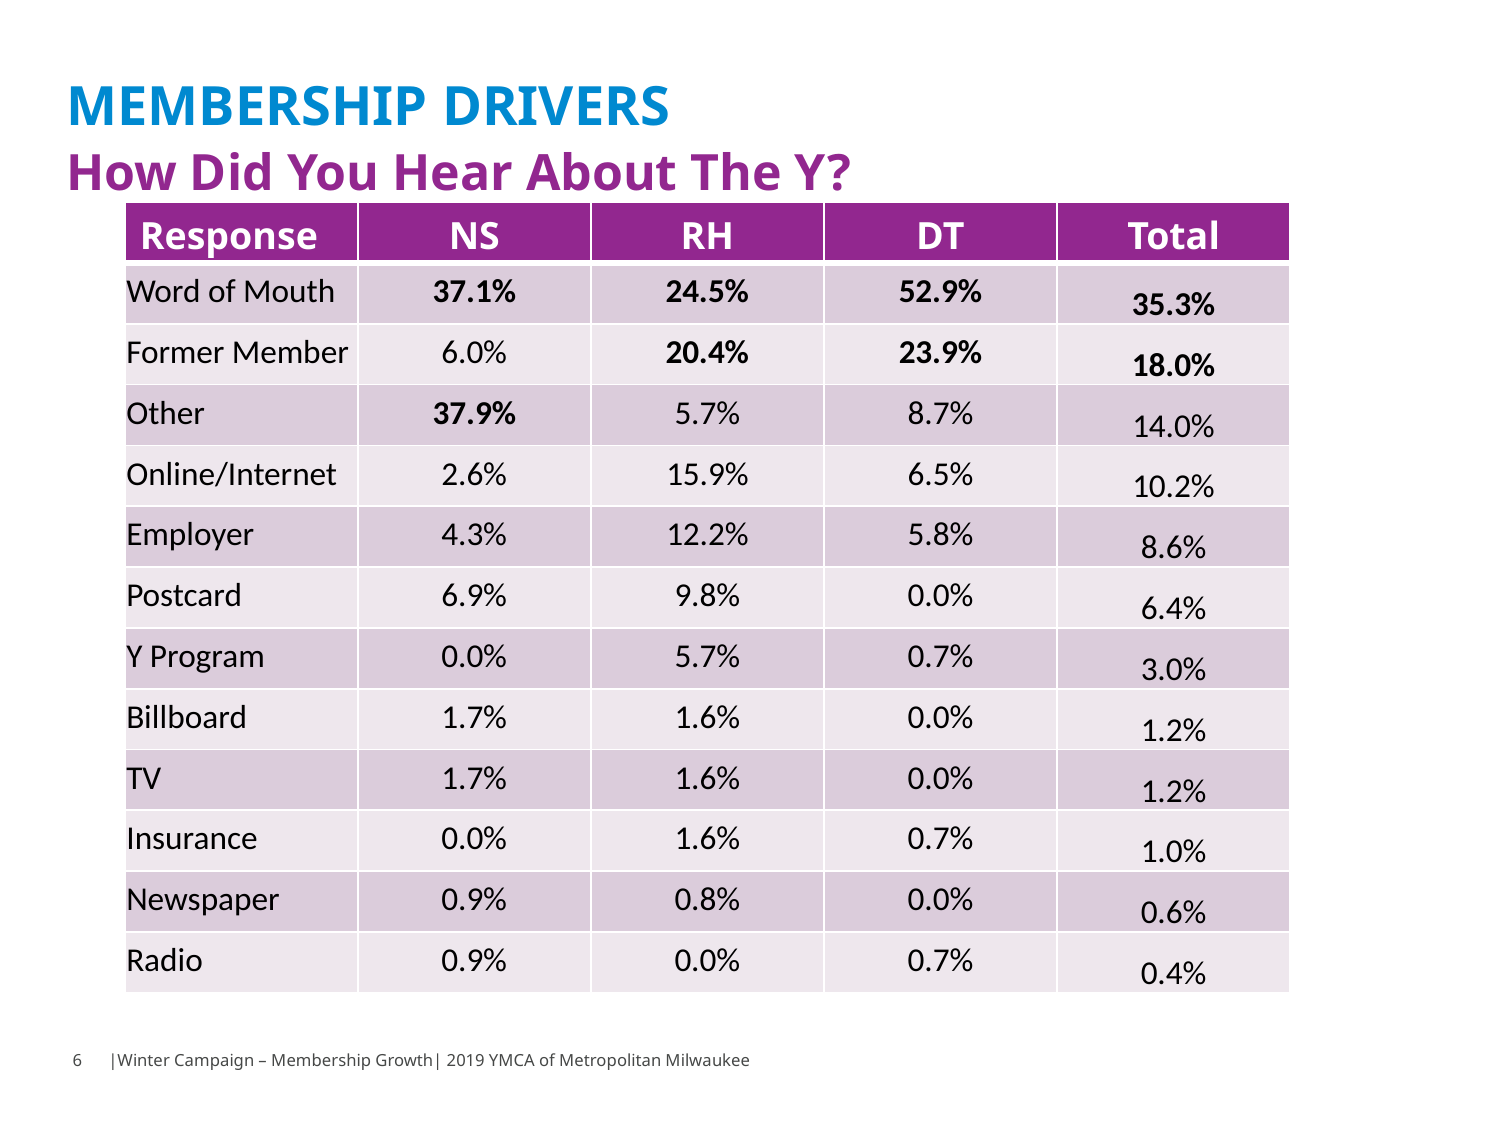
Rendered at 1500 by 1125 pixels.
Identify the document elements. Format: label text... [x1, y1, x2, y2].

text_box How Did You Hear About The Y? [51, 132, 1350, 328]
table_header Total [1058, 203, 1289, 260]
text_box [92, 270, 1428, 993]
table_header NS [359, 203, 590, 260]
title Membership Drivers [51, 63, 1426, 134]
table_header Response [126, 203, 357, 260]
footer |Winter Campaign – Membership Growth| 2019 YMCA of Metropolitan Milwaukee [92, 1042, 1426, 1091]
table_header DT [825, 203, 1056, 260]
slide_number 6 [57, 1042, 125, 1079]
table_header RH [592, 203, 823, 260]
